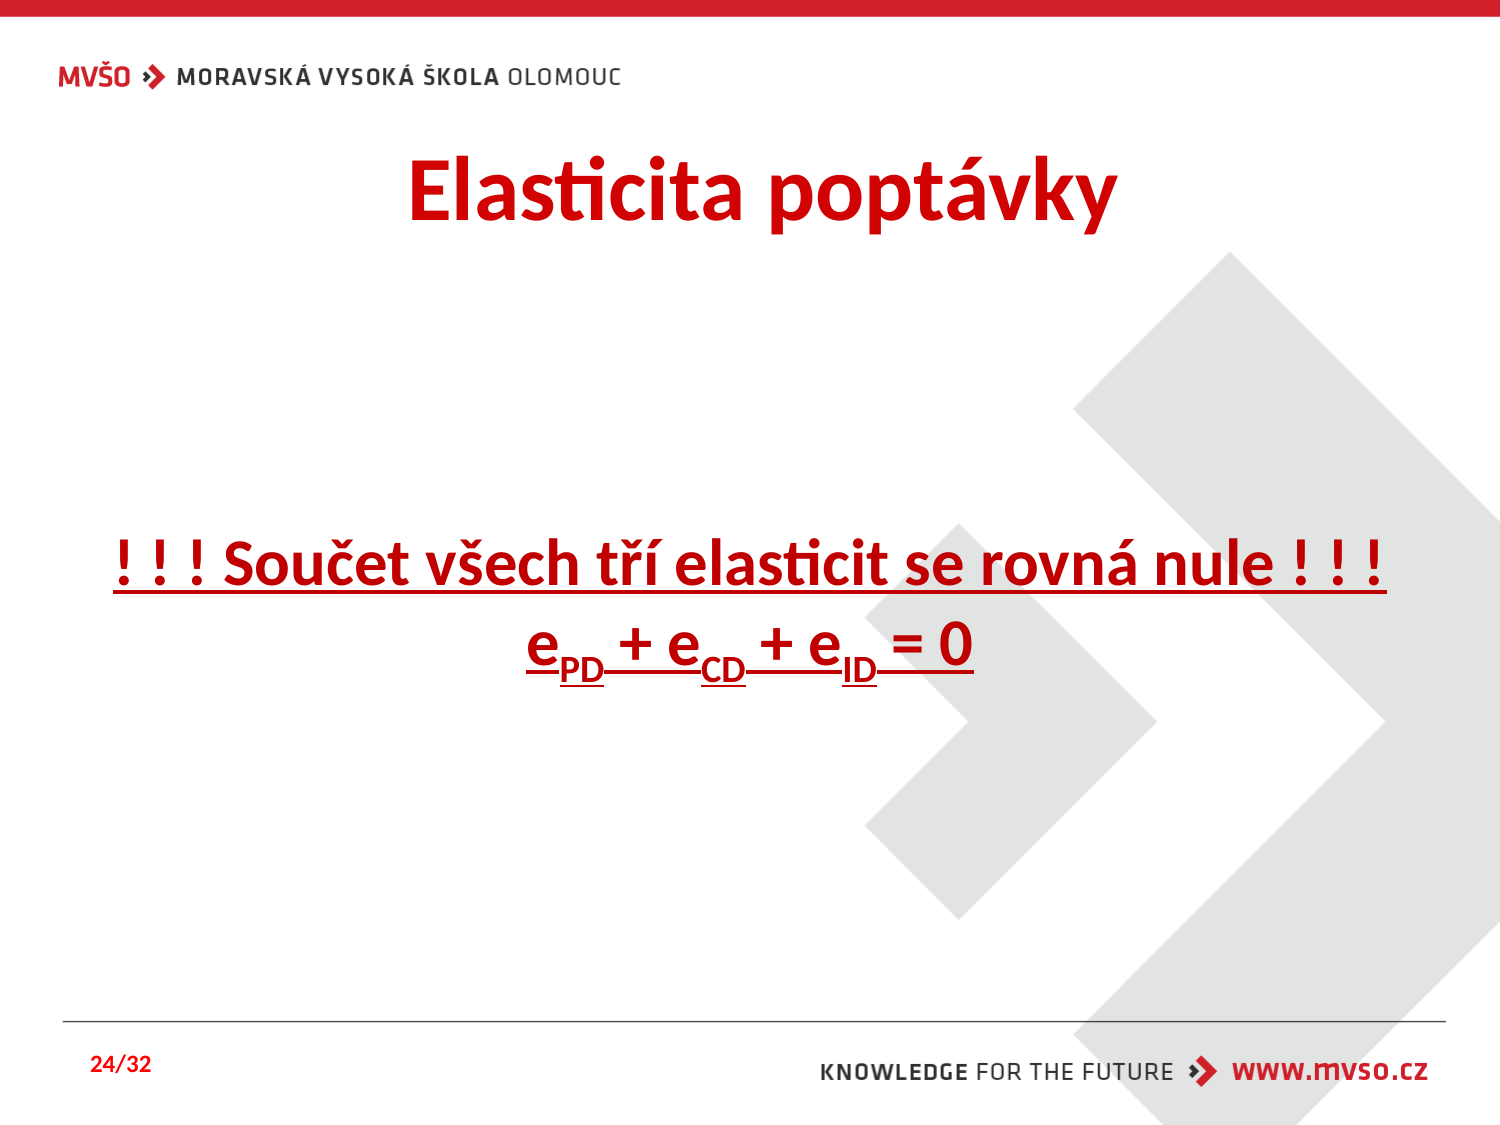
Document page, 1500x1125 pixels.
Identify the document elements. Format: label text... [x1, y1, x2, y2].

picture [0, 0, 1500, 1125]
list ! ! ! Součet všech tří elasticit se rovná nule ! ! ! ePD + eCD + eID = 0 [97, 248, 1403, 1028]
text_box 24/32 [74, 1040, 213, 1085]
title Elasticita poptávky [61, 78, 1466, 291]
